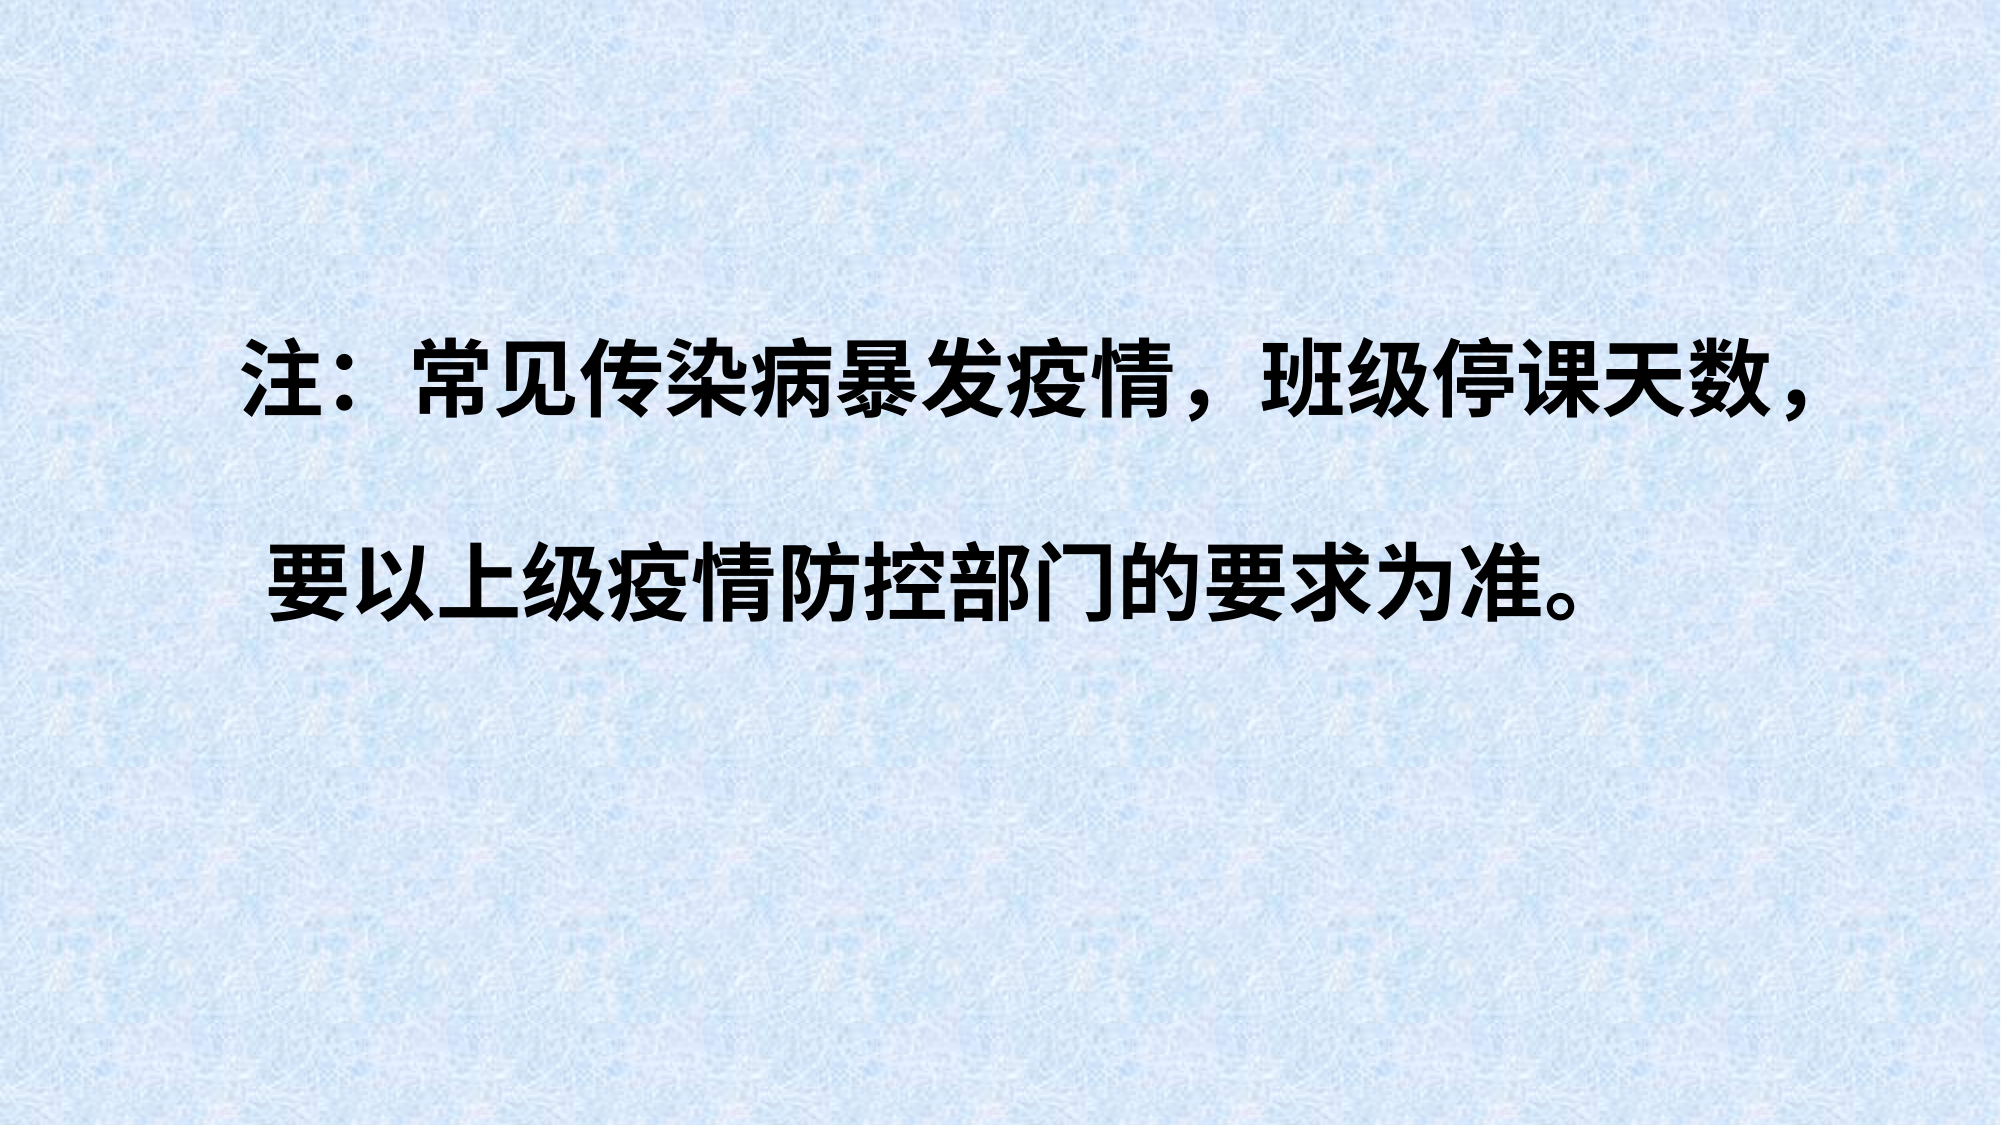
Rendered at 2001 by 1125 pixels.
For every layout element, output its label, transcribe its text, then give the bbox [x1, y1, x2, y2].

picture [0, 0, 2001, 1125]
title 注：常见传染病暴发疫情，班级停课天数，要以上级疫情防控部门的要求为准。 [85, 213, 1811, 641]
